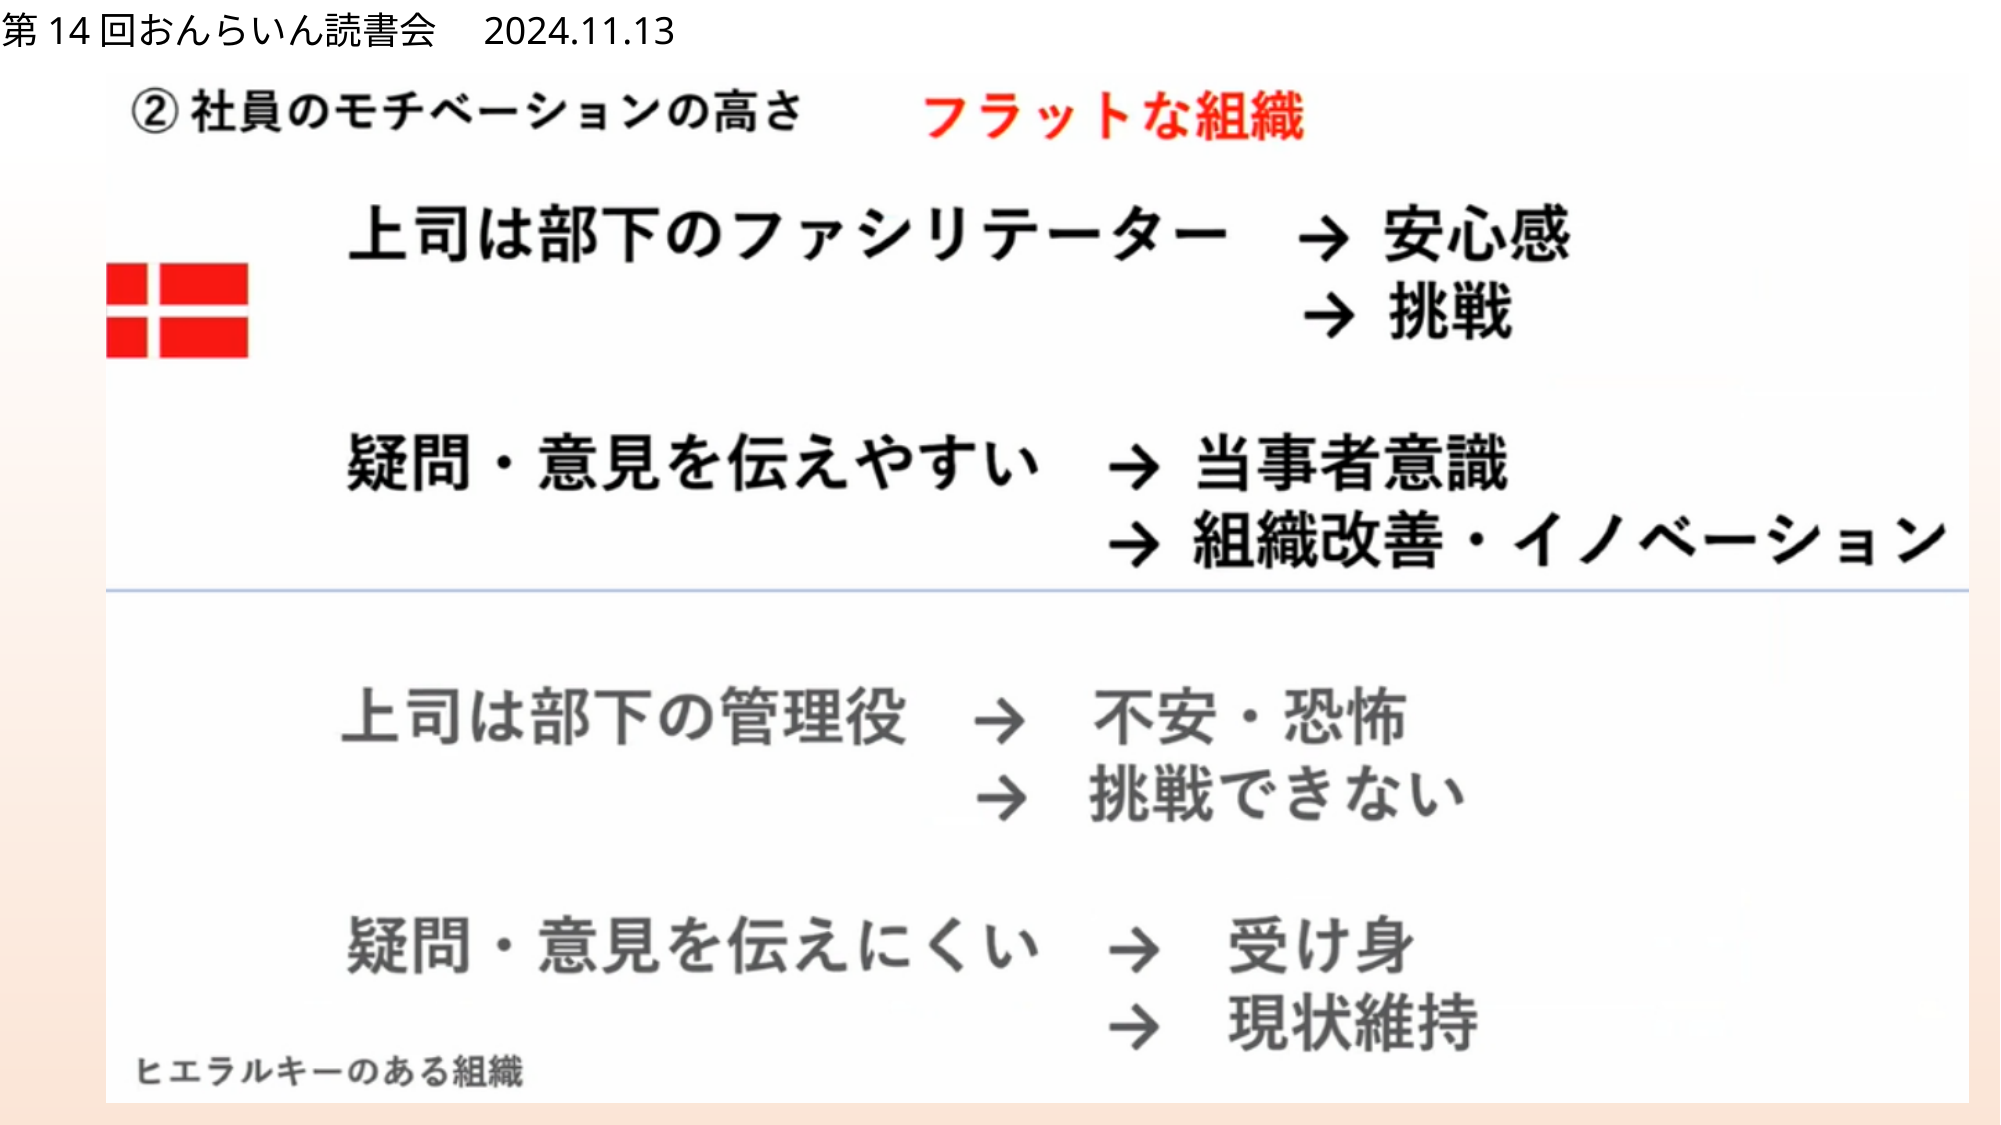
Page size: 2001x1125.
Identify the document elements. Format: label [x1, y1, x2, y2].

picture [106, 73, 1969, 1103]
